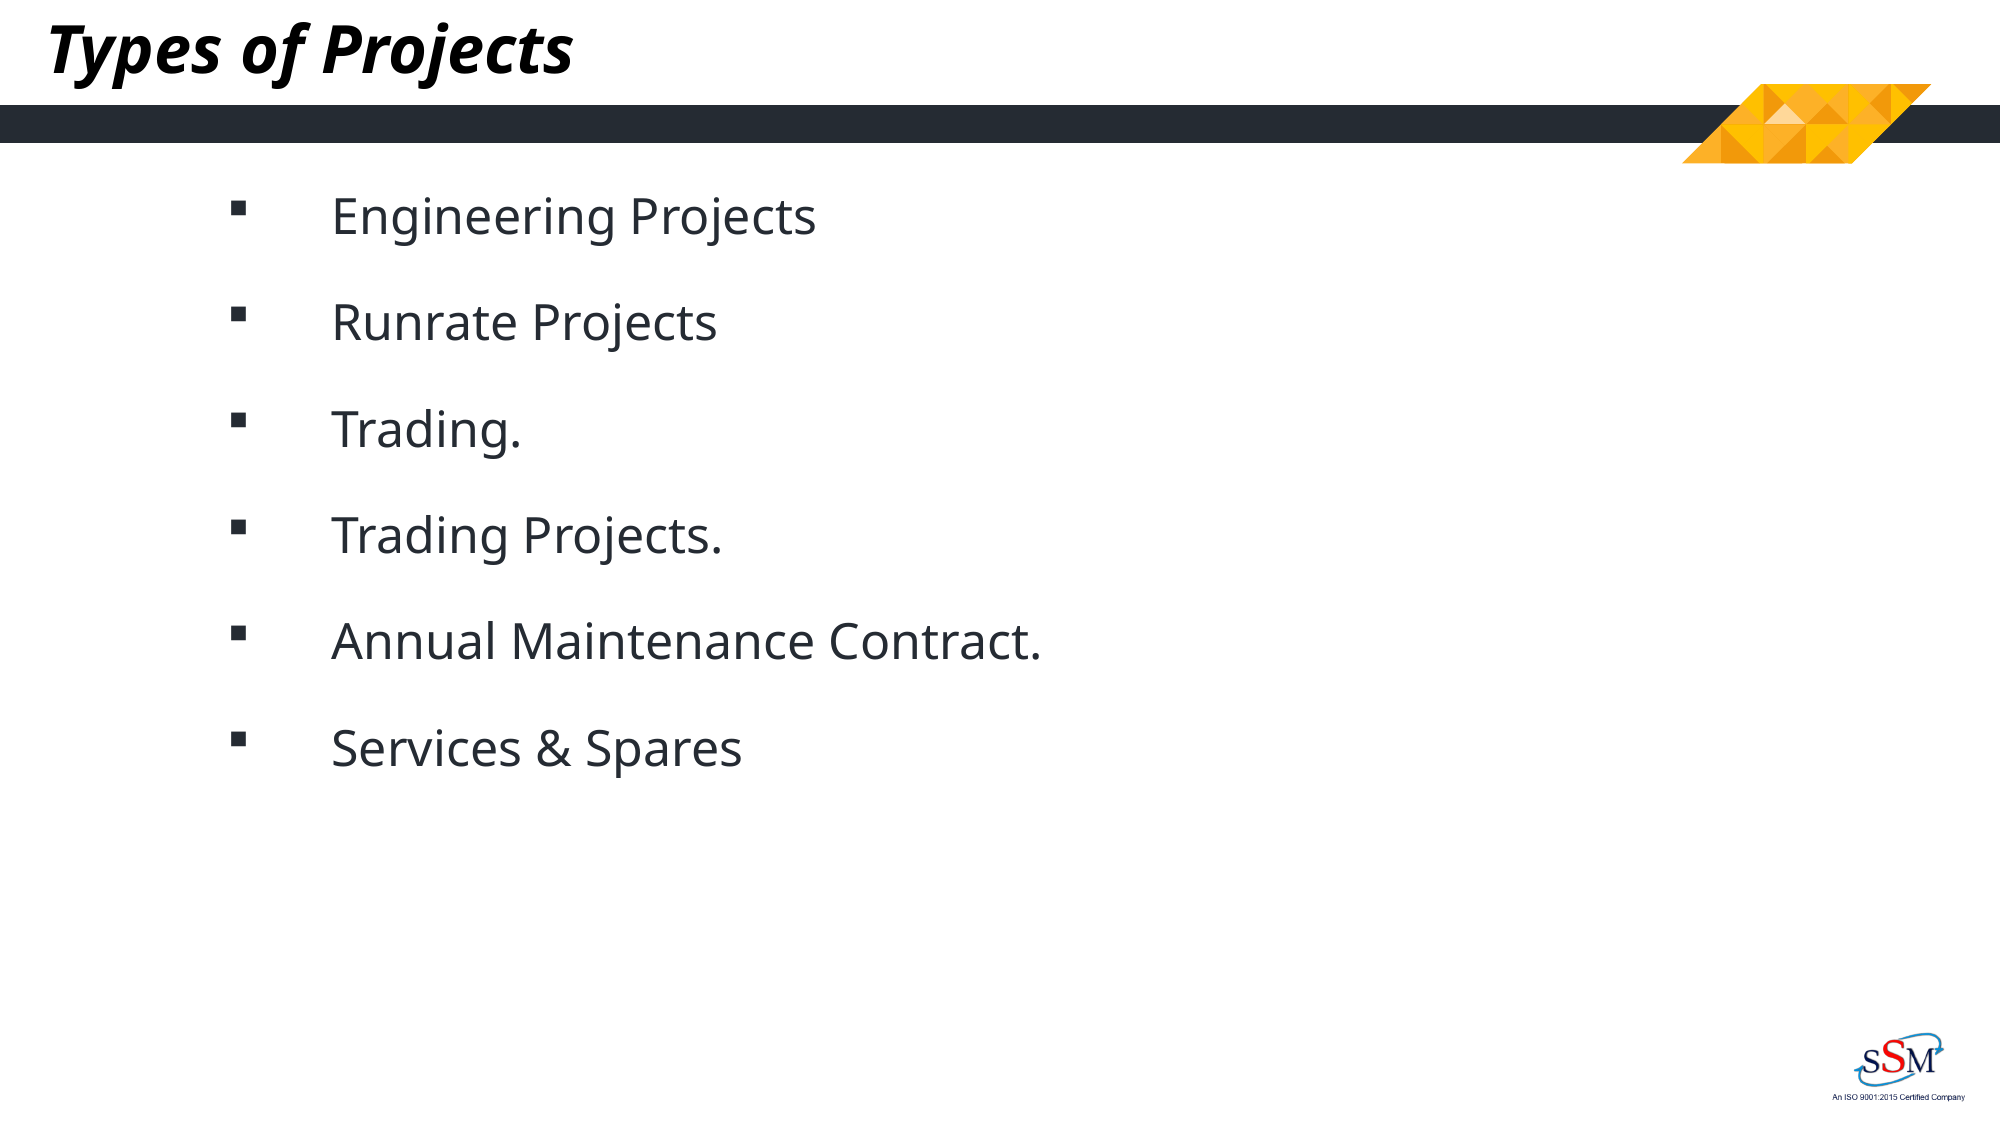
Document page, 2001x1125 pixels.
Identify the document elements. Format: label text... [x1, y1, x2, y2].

text_box Engineering Projects Runrate Projects Trading. Trading Projects. Annual Maintenance Contract. Services & Spares [137, 140, 1863, 1125]
title Types of Projects [30, 0, 1756, 103]
picture [1863, 1026, 1969, 1107]
